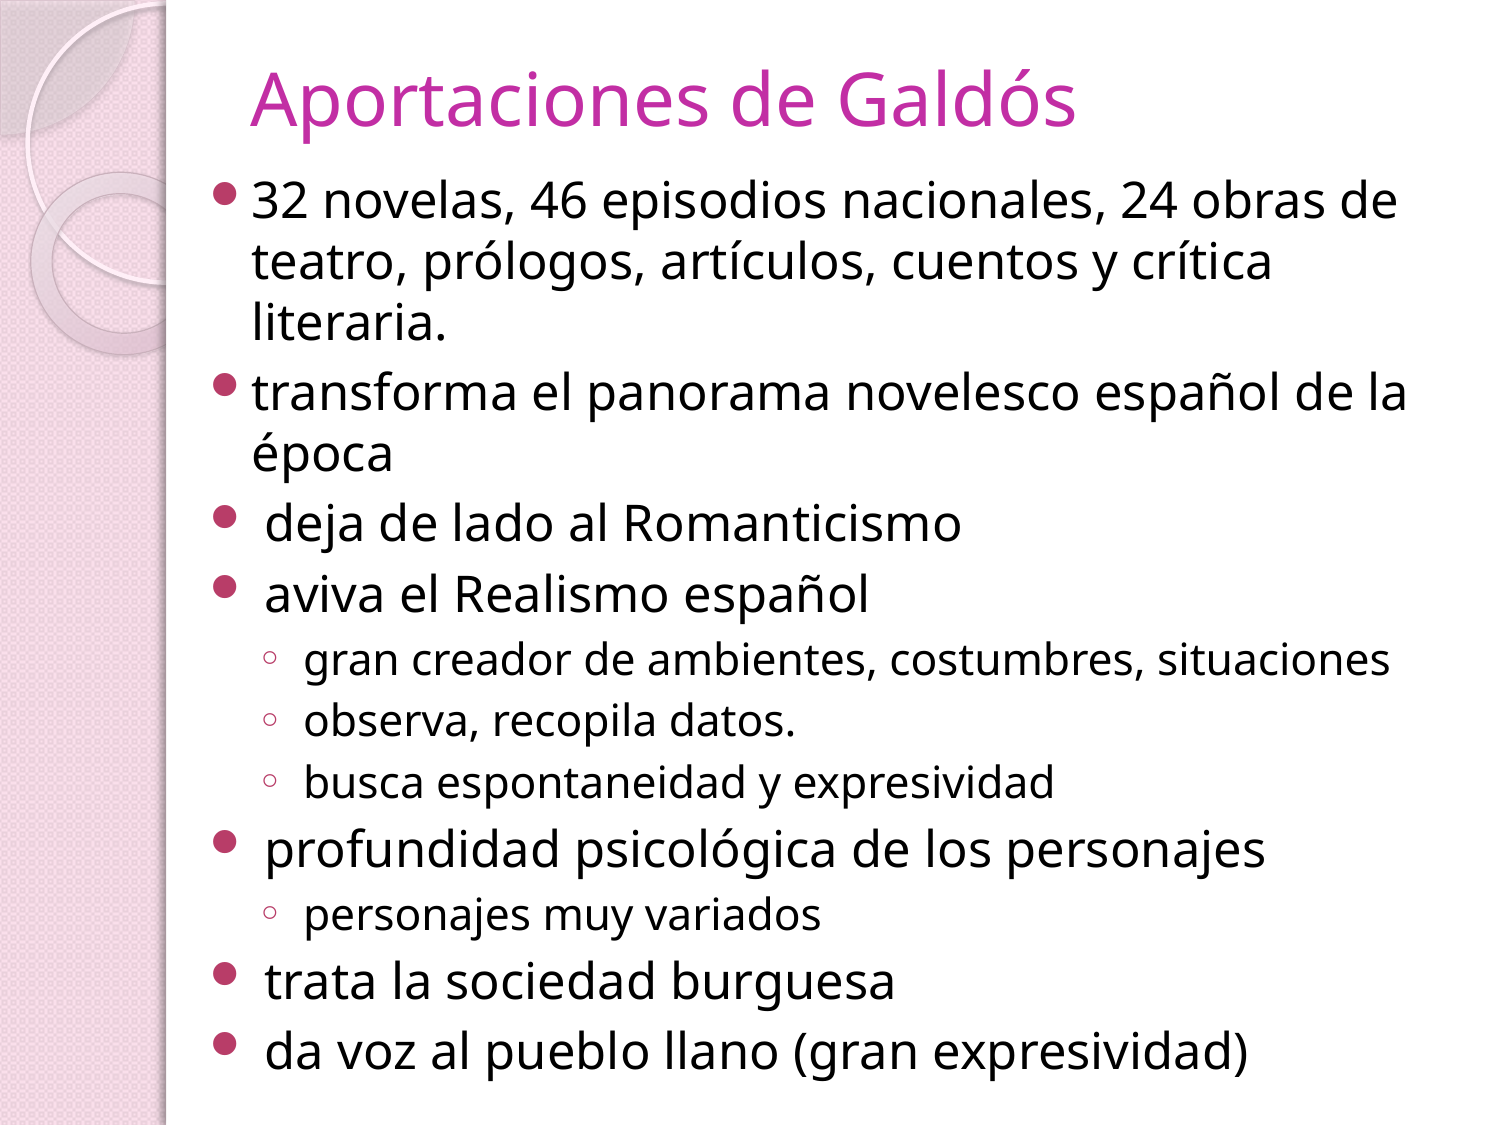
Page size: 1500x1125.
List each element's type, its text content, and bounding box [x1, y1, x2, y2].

list 32 novelas, 46 episodios nacionales, 24 obras de teatro, prólogos, artículos, cuentos y crítica literaria. transforma el panorama novelesco español de la época deja de lado al Romanticismo aviva el Realismo español gran creador de ambientes, costumbres, situaciones observa, recopila datos. busca espontaneidad y expresividad profundidad psicológica de los personajes personajes muy variados trata la sociedad burguesa da voz al pueblo llano (gran expresividad) [183, 160, 1466, 1094]
title Aportaciones de Galdós [235, 45, 1466, 149]
